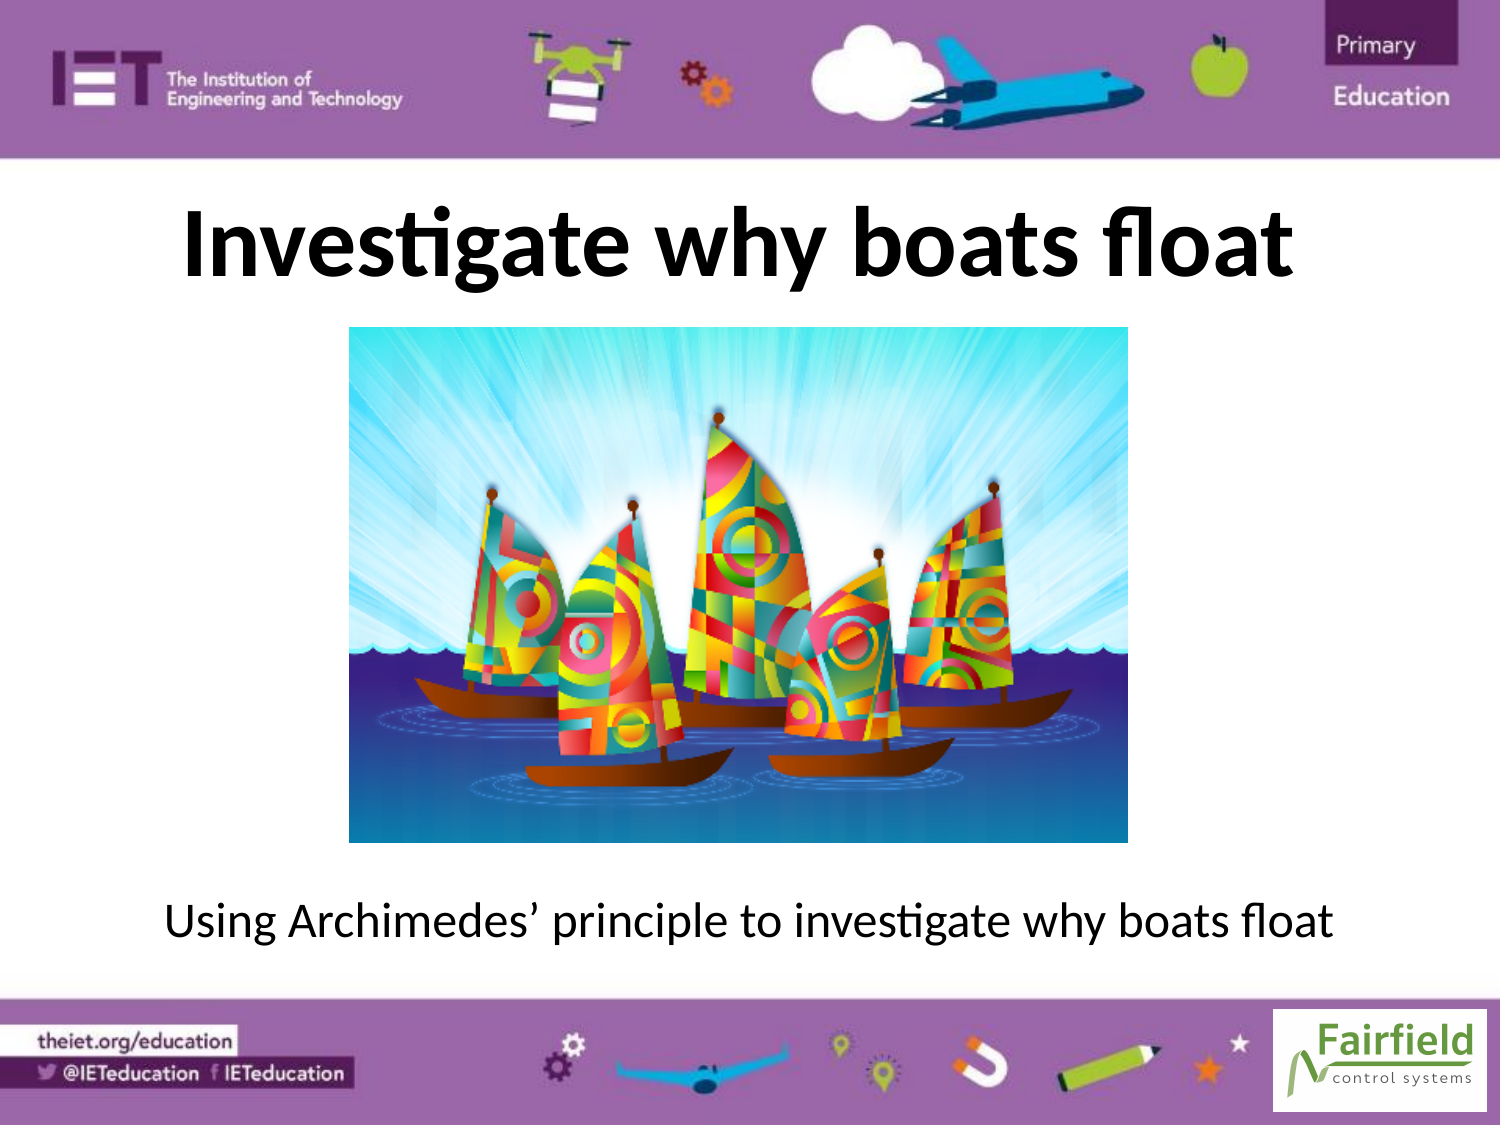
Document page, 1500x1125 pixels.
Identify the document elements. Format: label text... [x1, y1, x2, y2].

picture [0, 0, 1500, 1125]
text_box Investigate why boats float [50, 169, 1428, 304]
text_box Using Archimedes’ principle to investigate why boats float [44, 880, 1455, 955]
